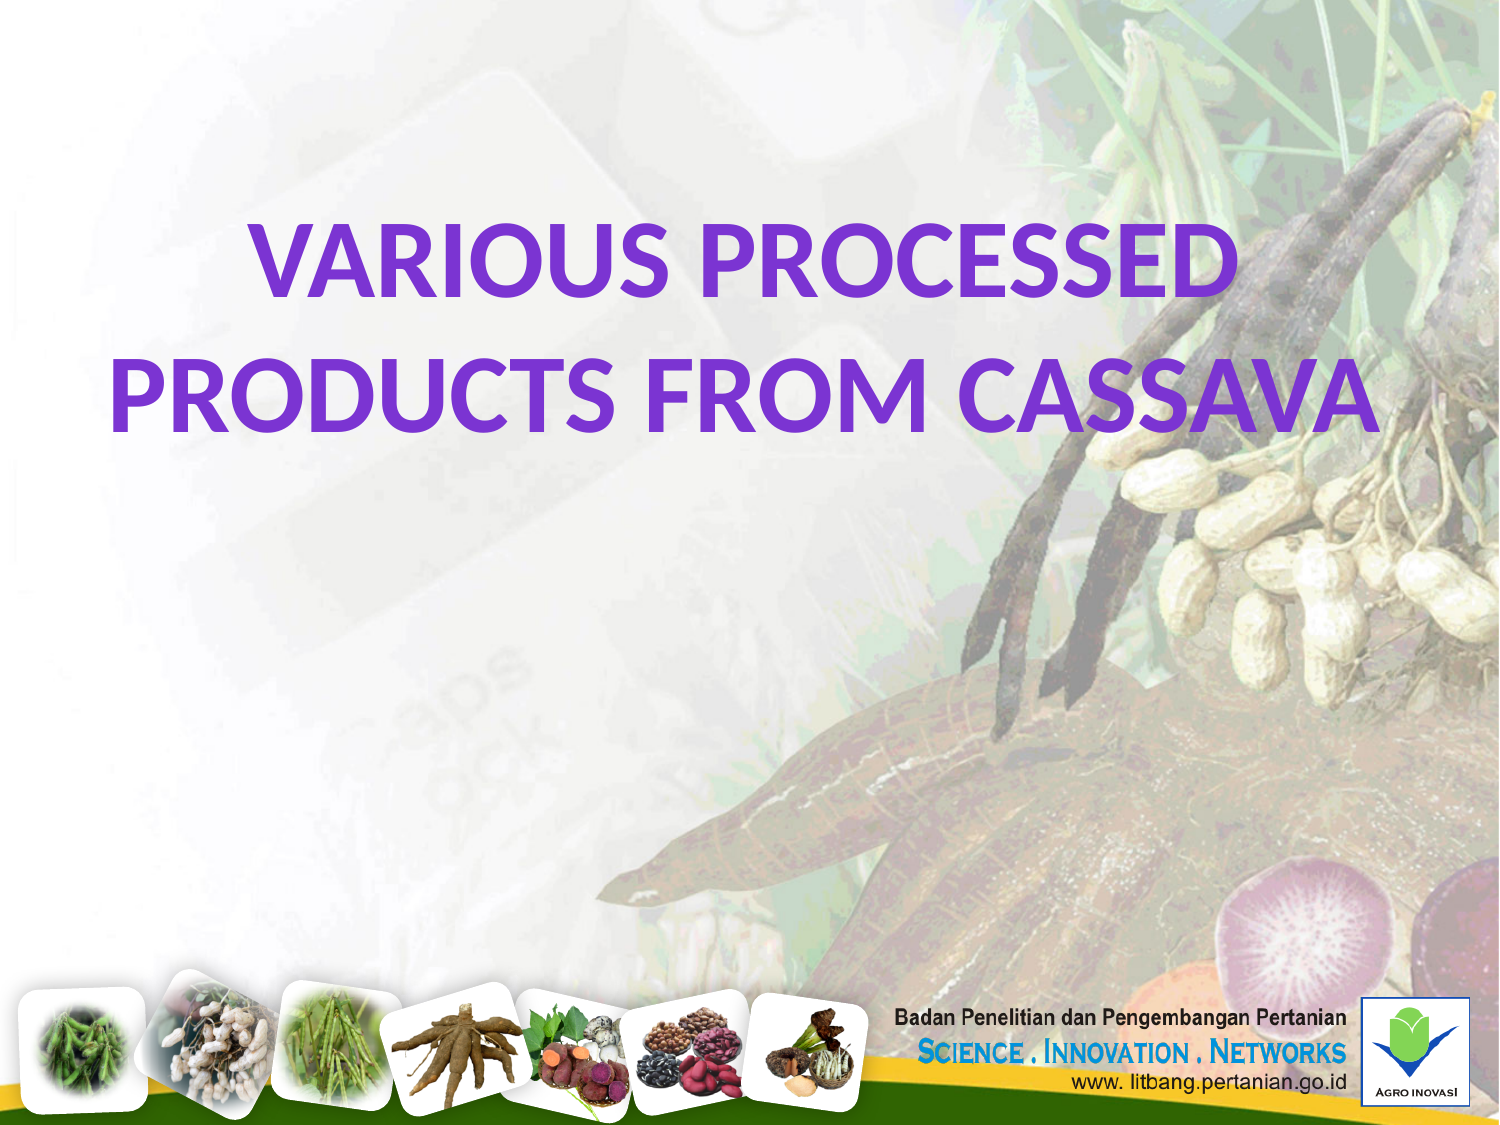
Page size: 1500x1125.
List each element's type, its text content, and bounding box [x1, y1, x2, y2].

title Various processed products from cassava [69, 225, 1420, 414]
picture [0, 0, 1500, 1125]
